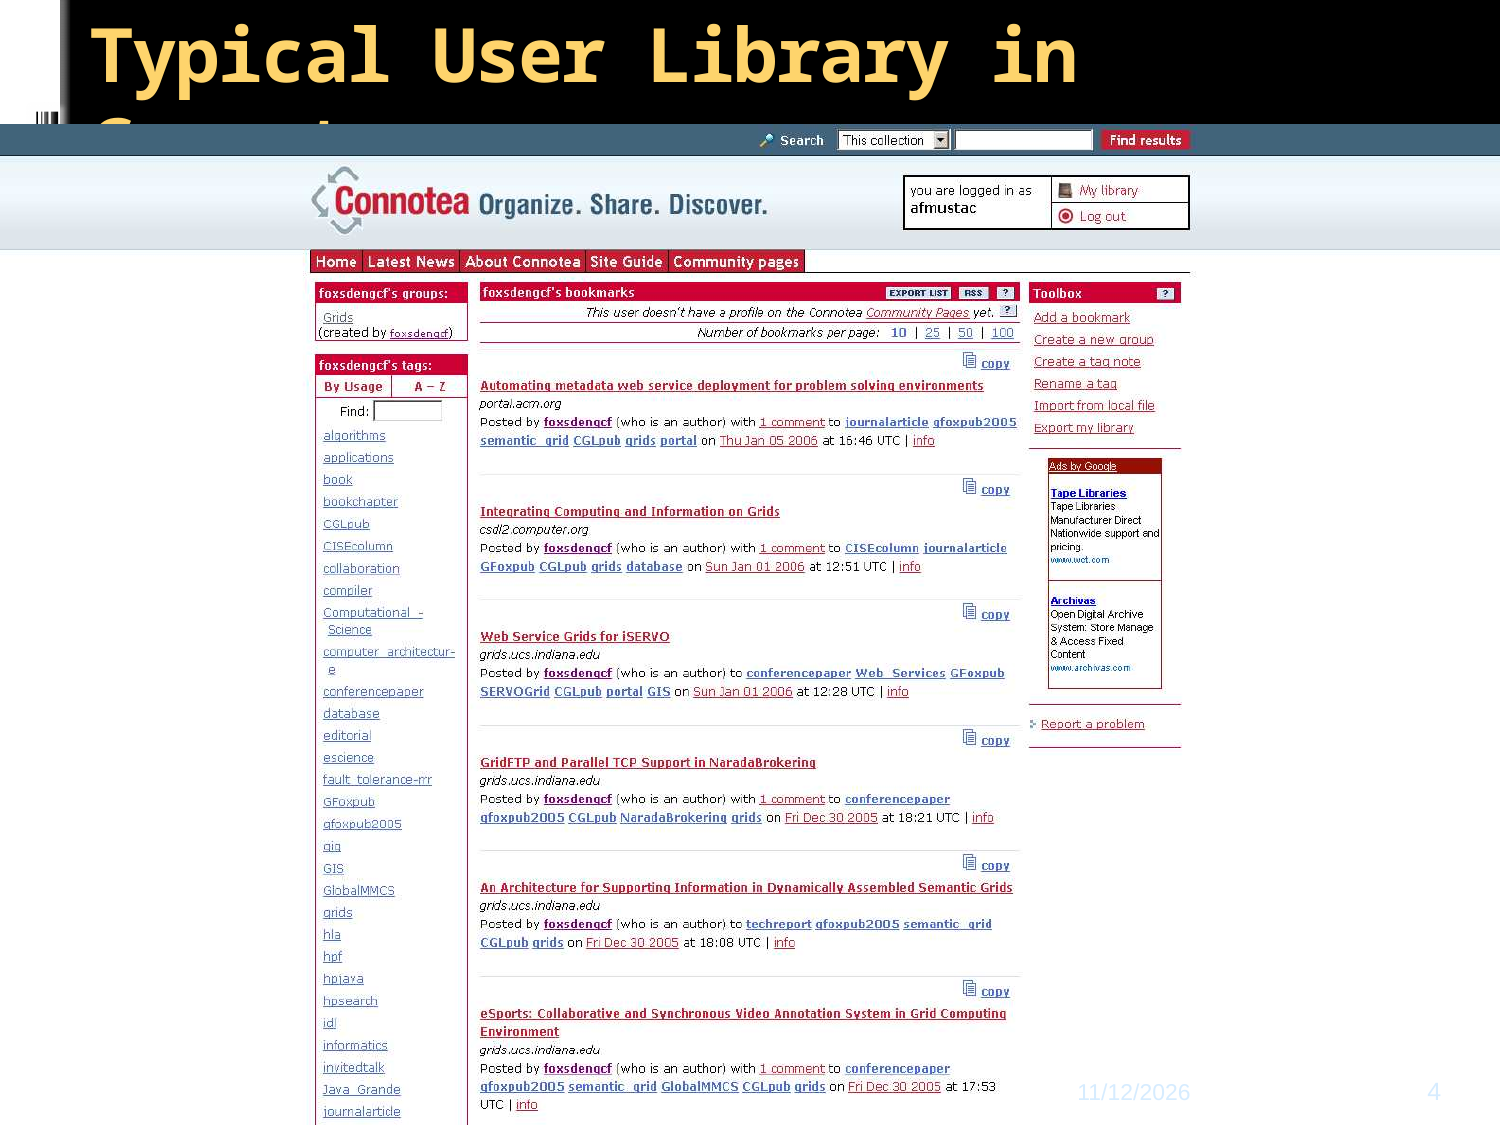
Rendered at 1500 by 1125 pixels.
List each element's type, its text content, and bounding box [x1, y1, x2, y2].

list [0, 124, 1500, 1125]
title Typical User Library in Connotea [75, 0, 1425, 88]
